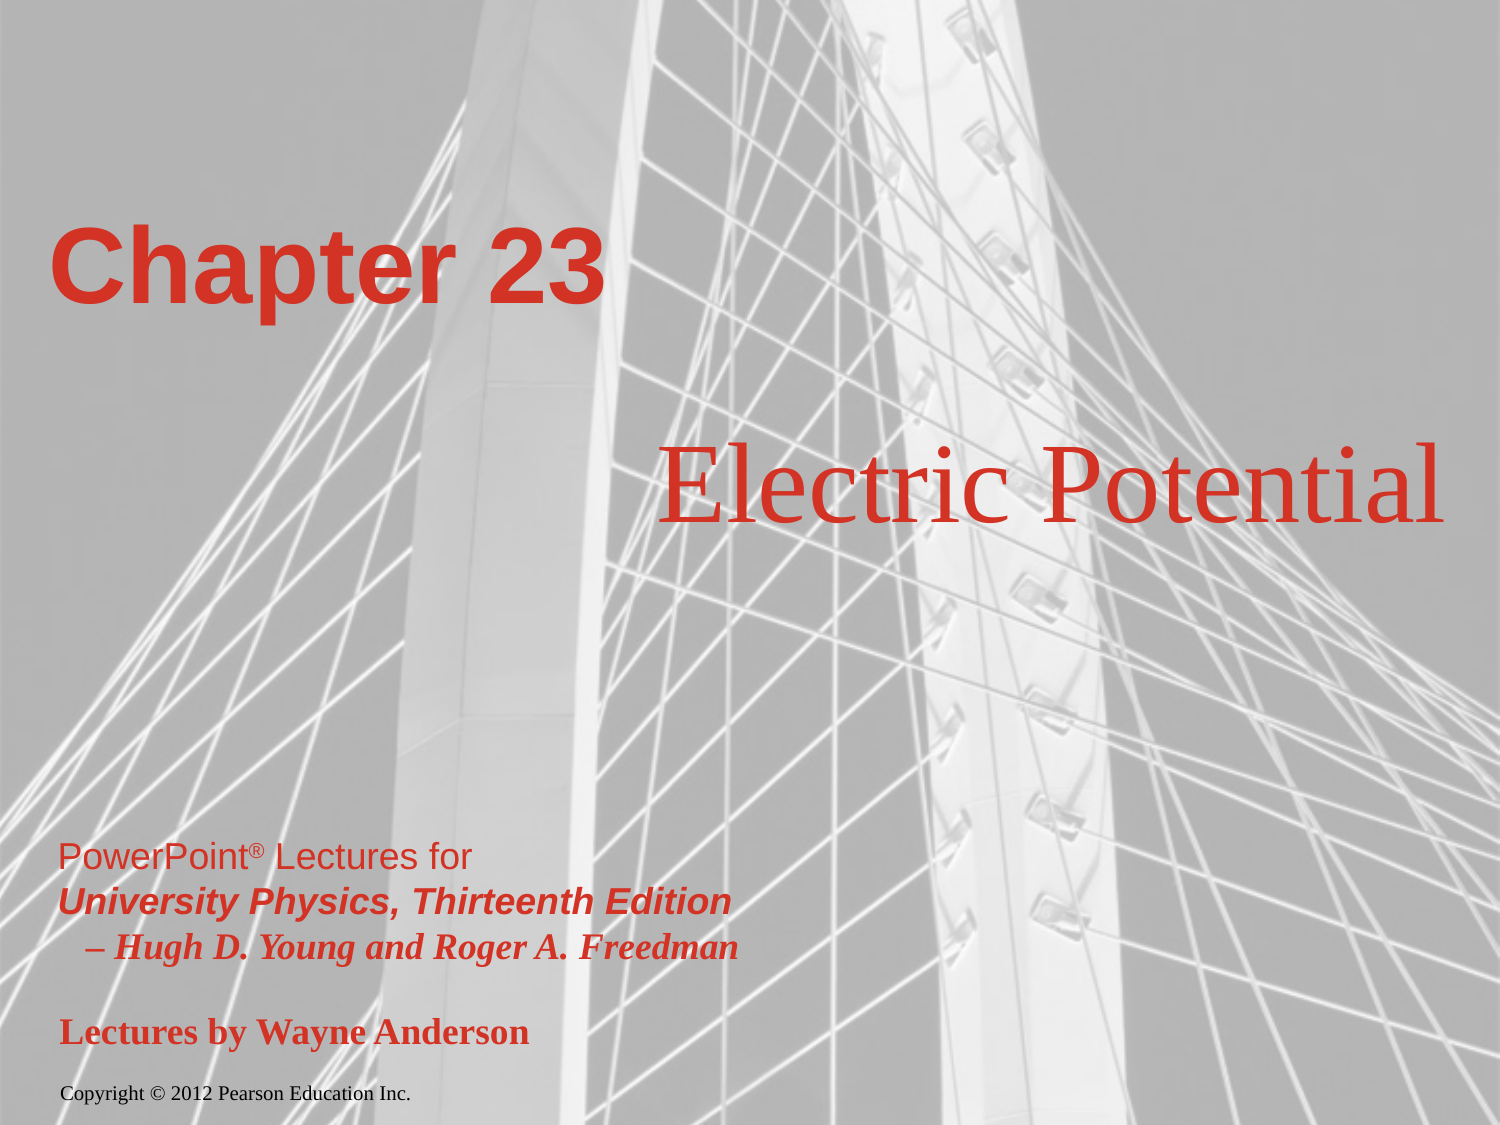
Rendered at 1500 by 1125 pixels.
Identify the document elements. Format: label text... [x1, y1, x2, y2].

subtitle Electric Potential [350, 400, 1463, 581]
title Chapter 23 [33, 202, 1463, 335]
